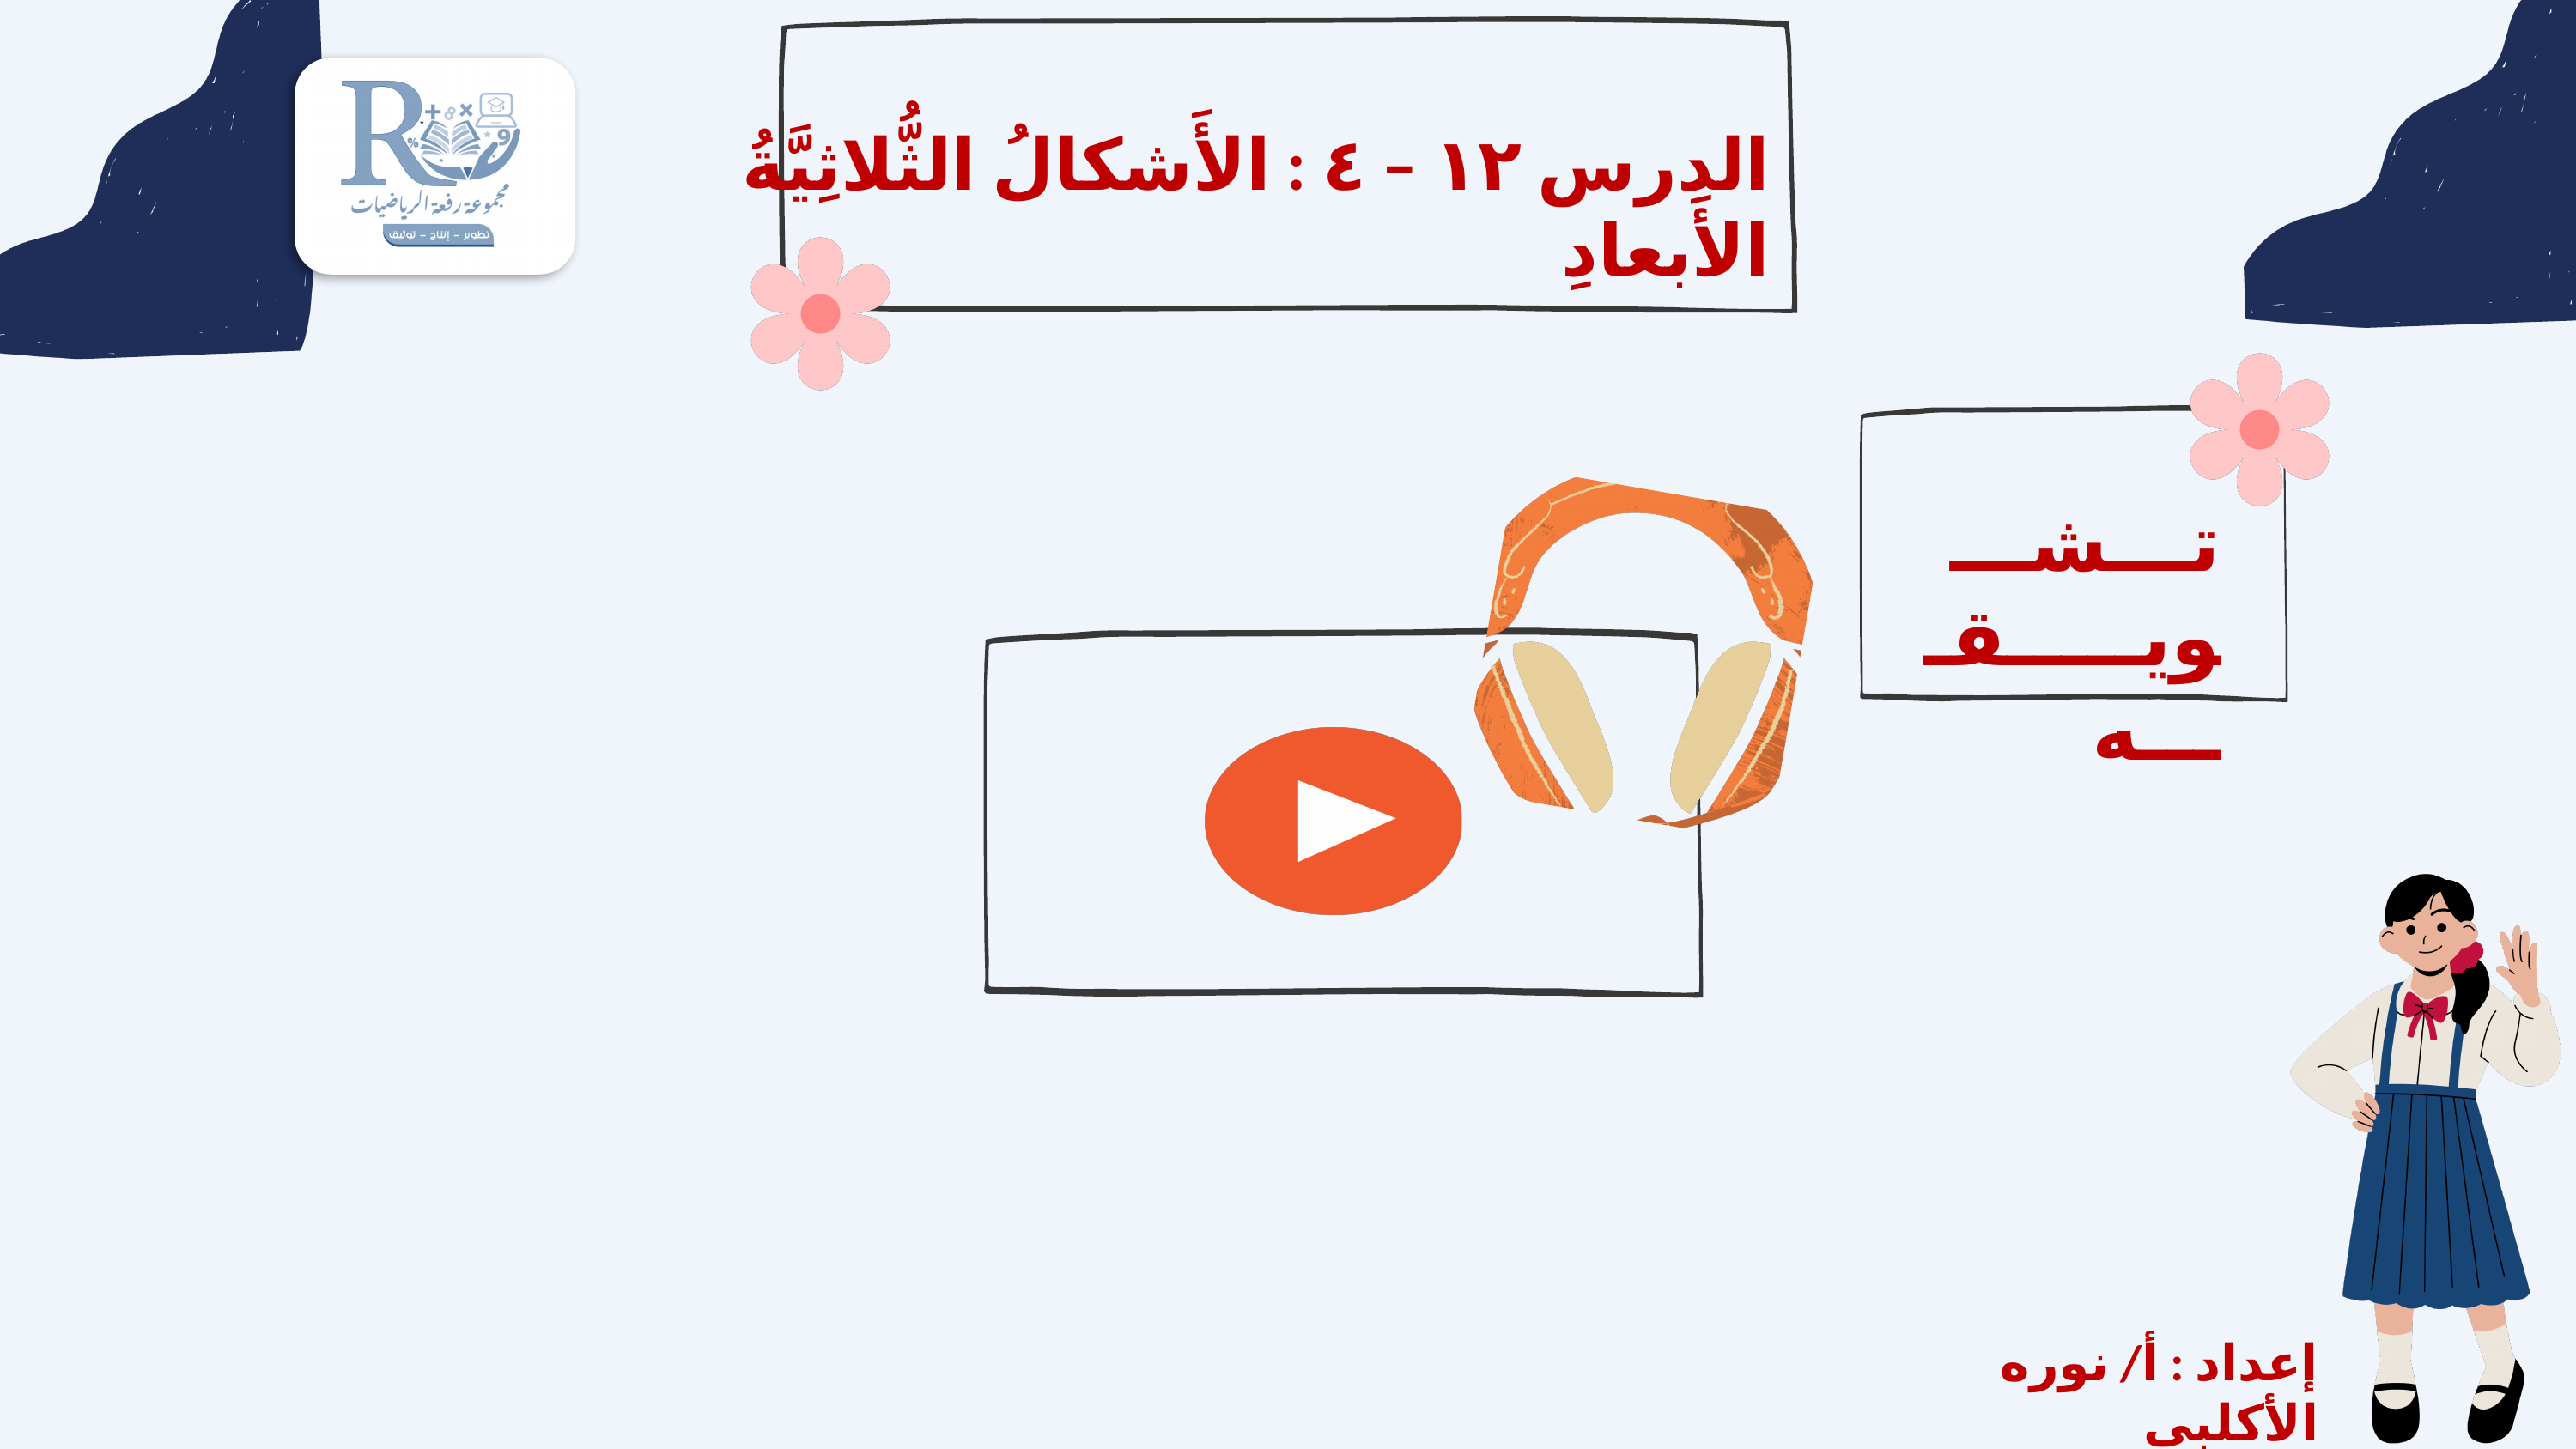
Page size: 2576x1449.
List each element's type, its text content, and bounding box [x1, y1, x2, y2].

text_box [0, 0, 333, 362]
text_box [2234, 0, 2576, 332]
text_box إعداد : أ/ نوره الأكلبي [1920, 1325, 2332, 1449]
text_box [1859, 404, 2288, 703]
text_box [712, 297, 929, 408]
picture [295, 57, 576, 275]
text_box [2151, 336, 2368, 524]
text_box [1488, 466, 1824, 843]
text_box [778, 15, 1798, 314]
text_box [983, 627, 1704, 999]
text_box [2287, 869, 2575, 1449]
text_box الدرس ١٢ – ٤ : الأَشكالُ الثُّلاثِيَّةُ الأَبعادِ [682, 112, 774, 297]
text_box تـــشـــويـــــقــــه [1903, 710, 2234, 783]
